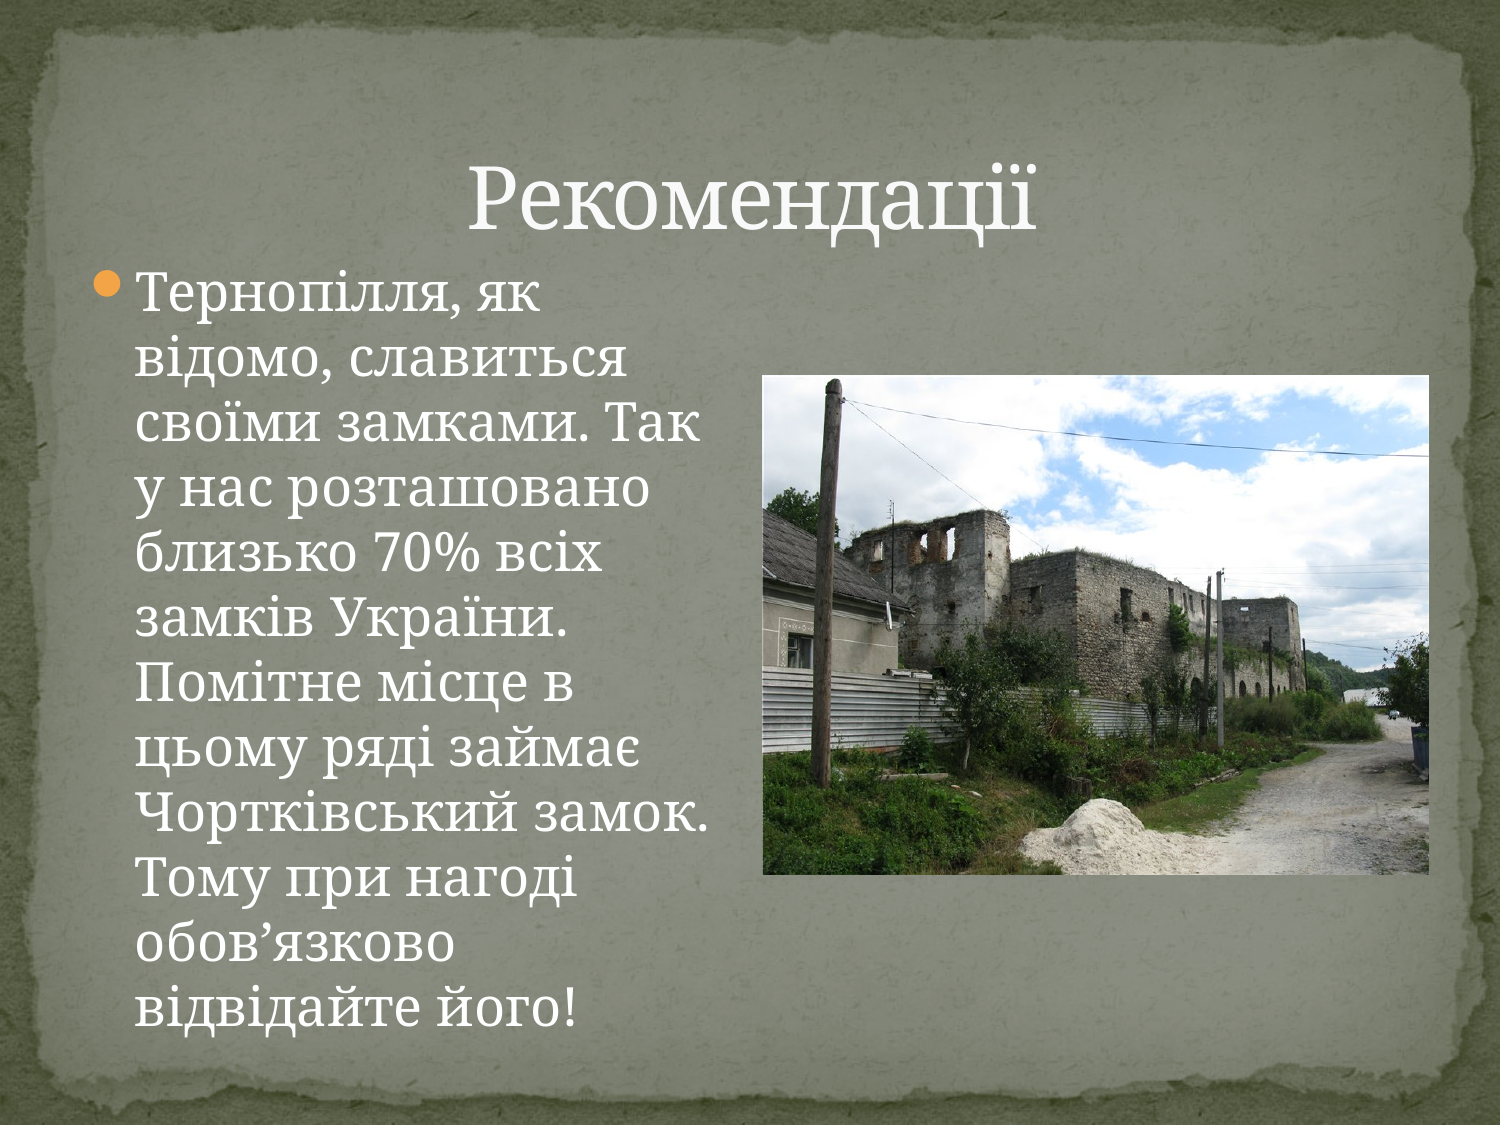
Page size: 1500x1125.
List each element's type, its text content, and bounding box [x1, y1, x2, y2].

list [765, 377, 1427, 874]
title Рекомендації [76, 54, 1427, 255]
list Тернопілля, як відомо, славиться своїми замками. Так у нас розташовано близько 70% всіх замків України. Помітне місце в цьому ряді займає Чортківський замок. Тому при нагоді обов’язково відвідайте його! [75, 249, 741, 1000]
